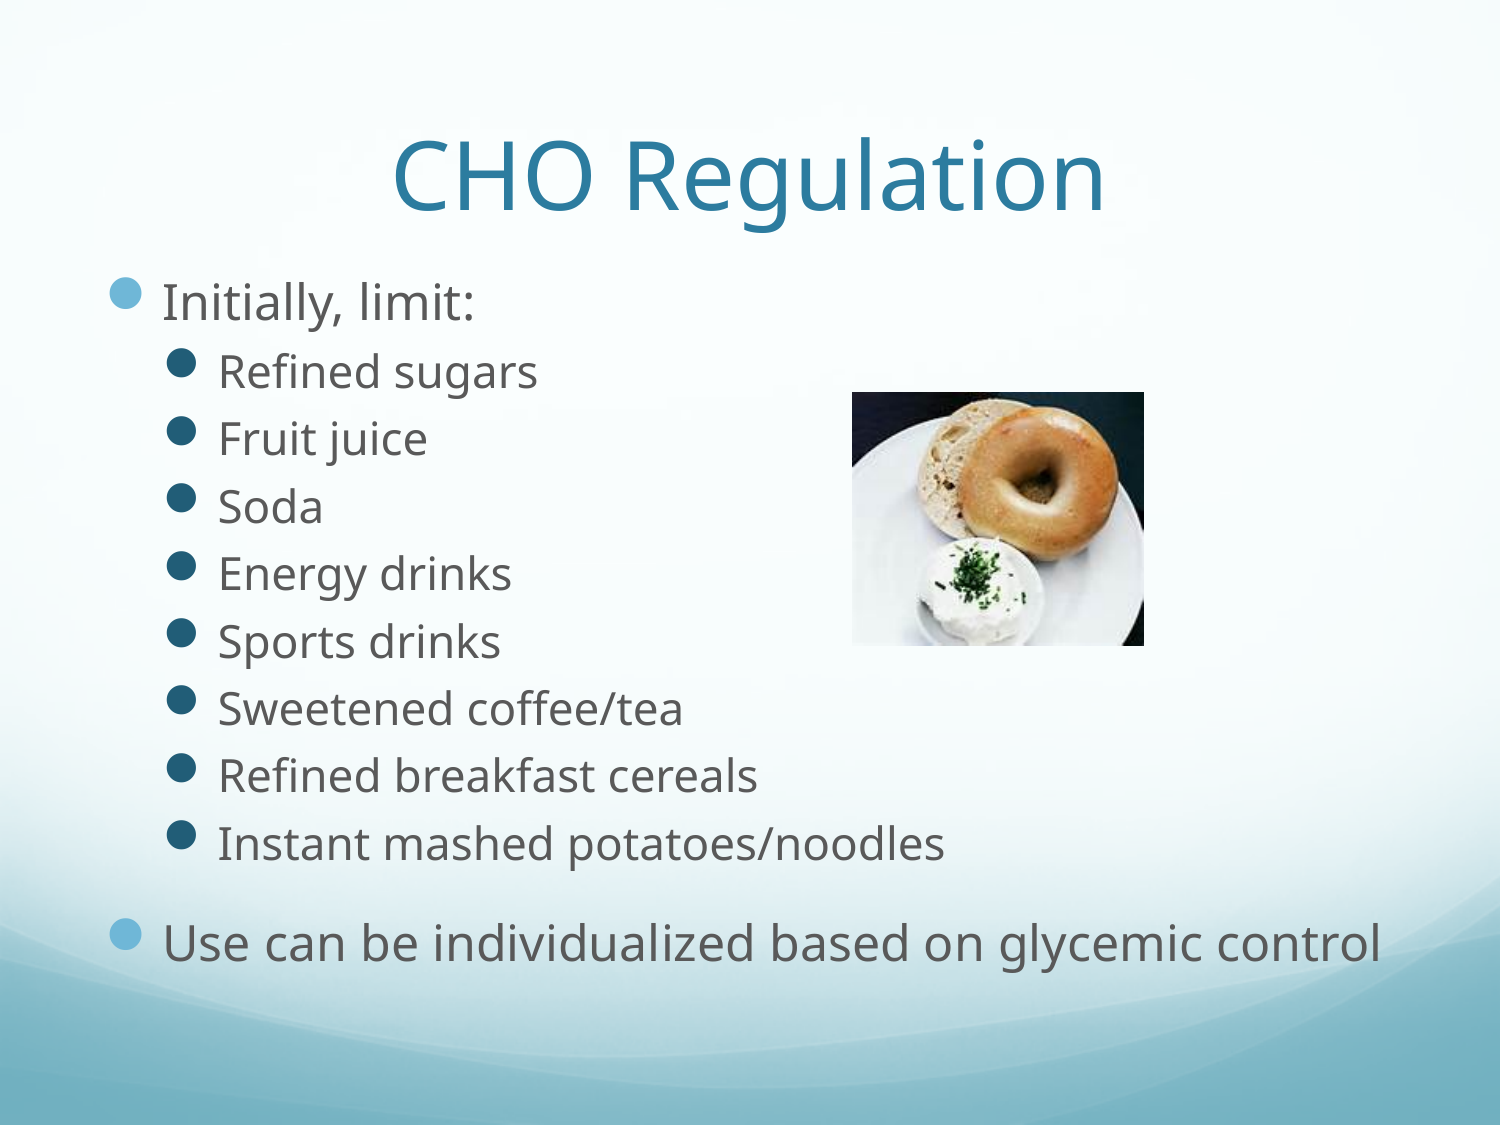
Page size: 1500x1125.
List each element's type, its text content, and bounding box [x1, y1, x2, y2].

title CHO Regulation [90, 17, 1410, 237]
picture [852, 392, 1144, 647]
list Initially, limit: Refined sugars Fruit juice Soda Energy drinks Sports drinks Sweetened coffee/tea Refined breakfast cereals Instant mashed potatoes/noodles Use can be individualized based on glycemic control [90, 262, 1410, 1012]
